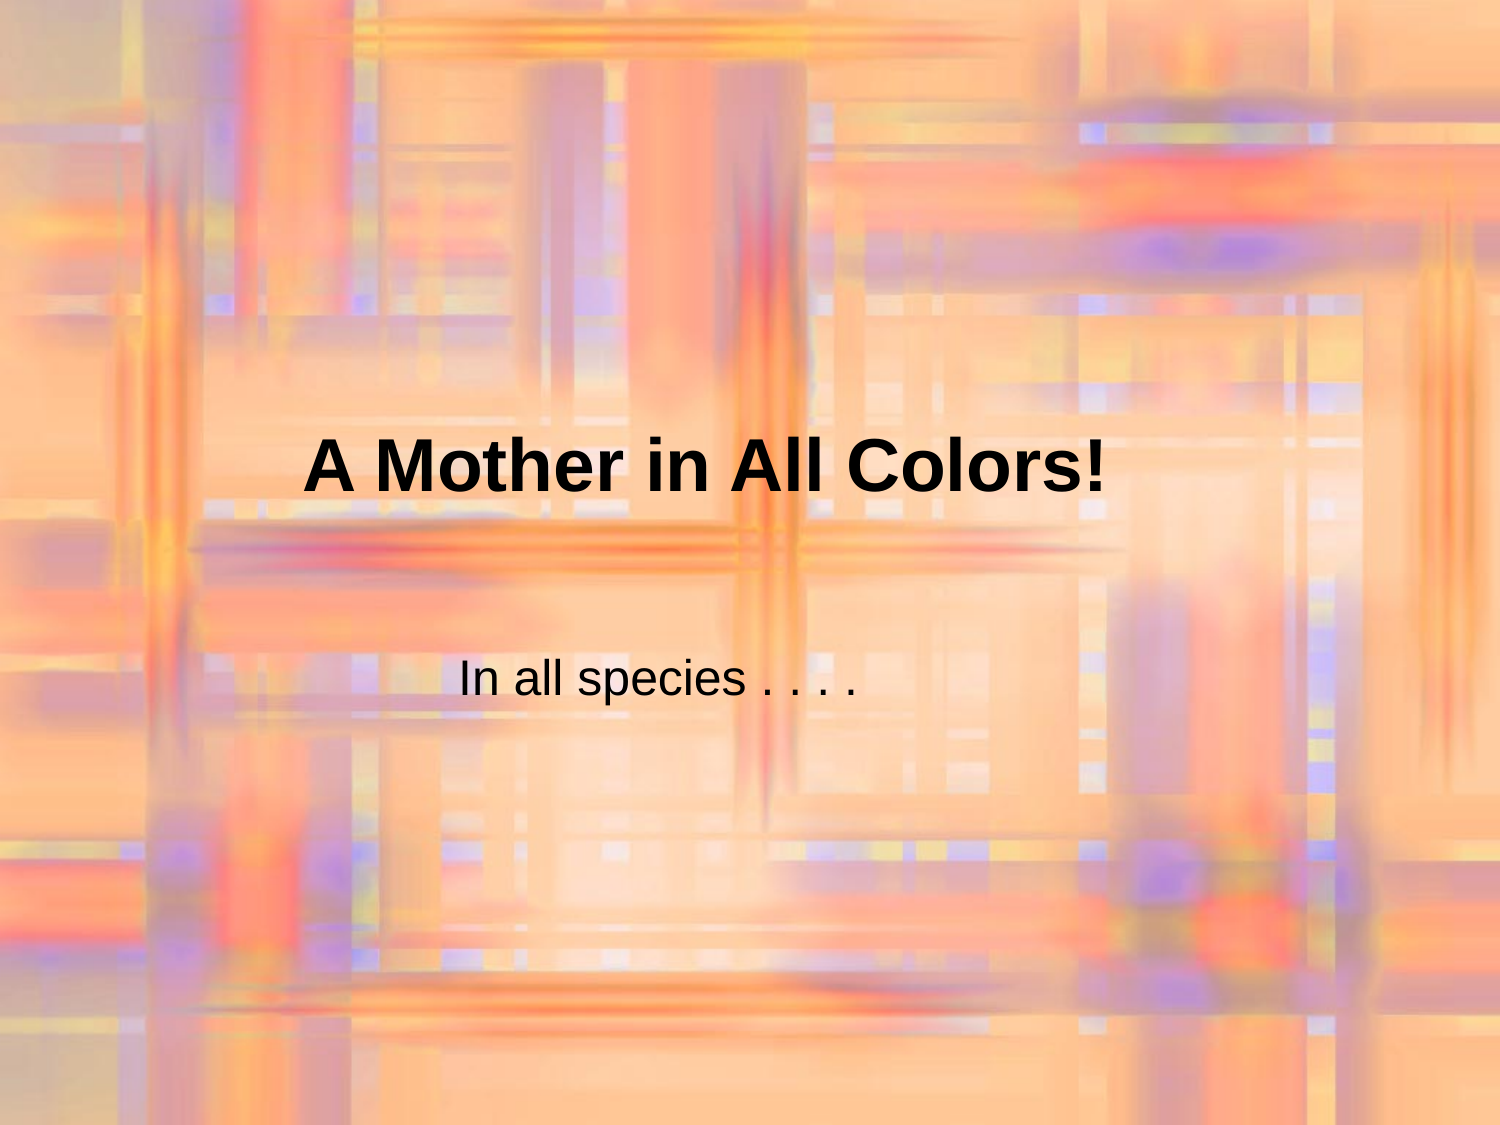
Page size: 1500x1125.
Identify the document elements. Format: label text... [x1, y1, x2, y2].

subtitle In all species . . . . [443, 637, 1119, 925]
picture [0, 0, 1500, 1125]
title A Mother in All Colors! [287, 362, 1300, 604]
